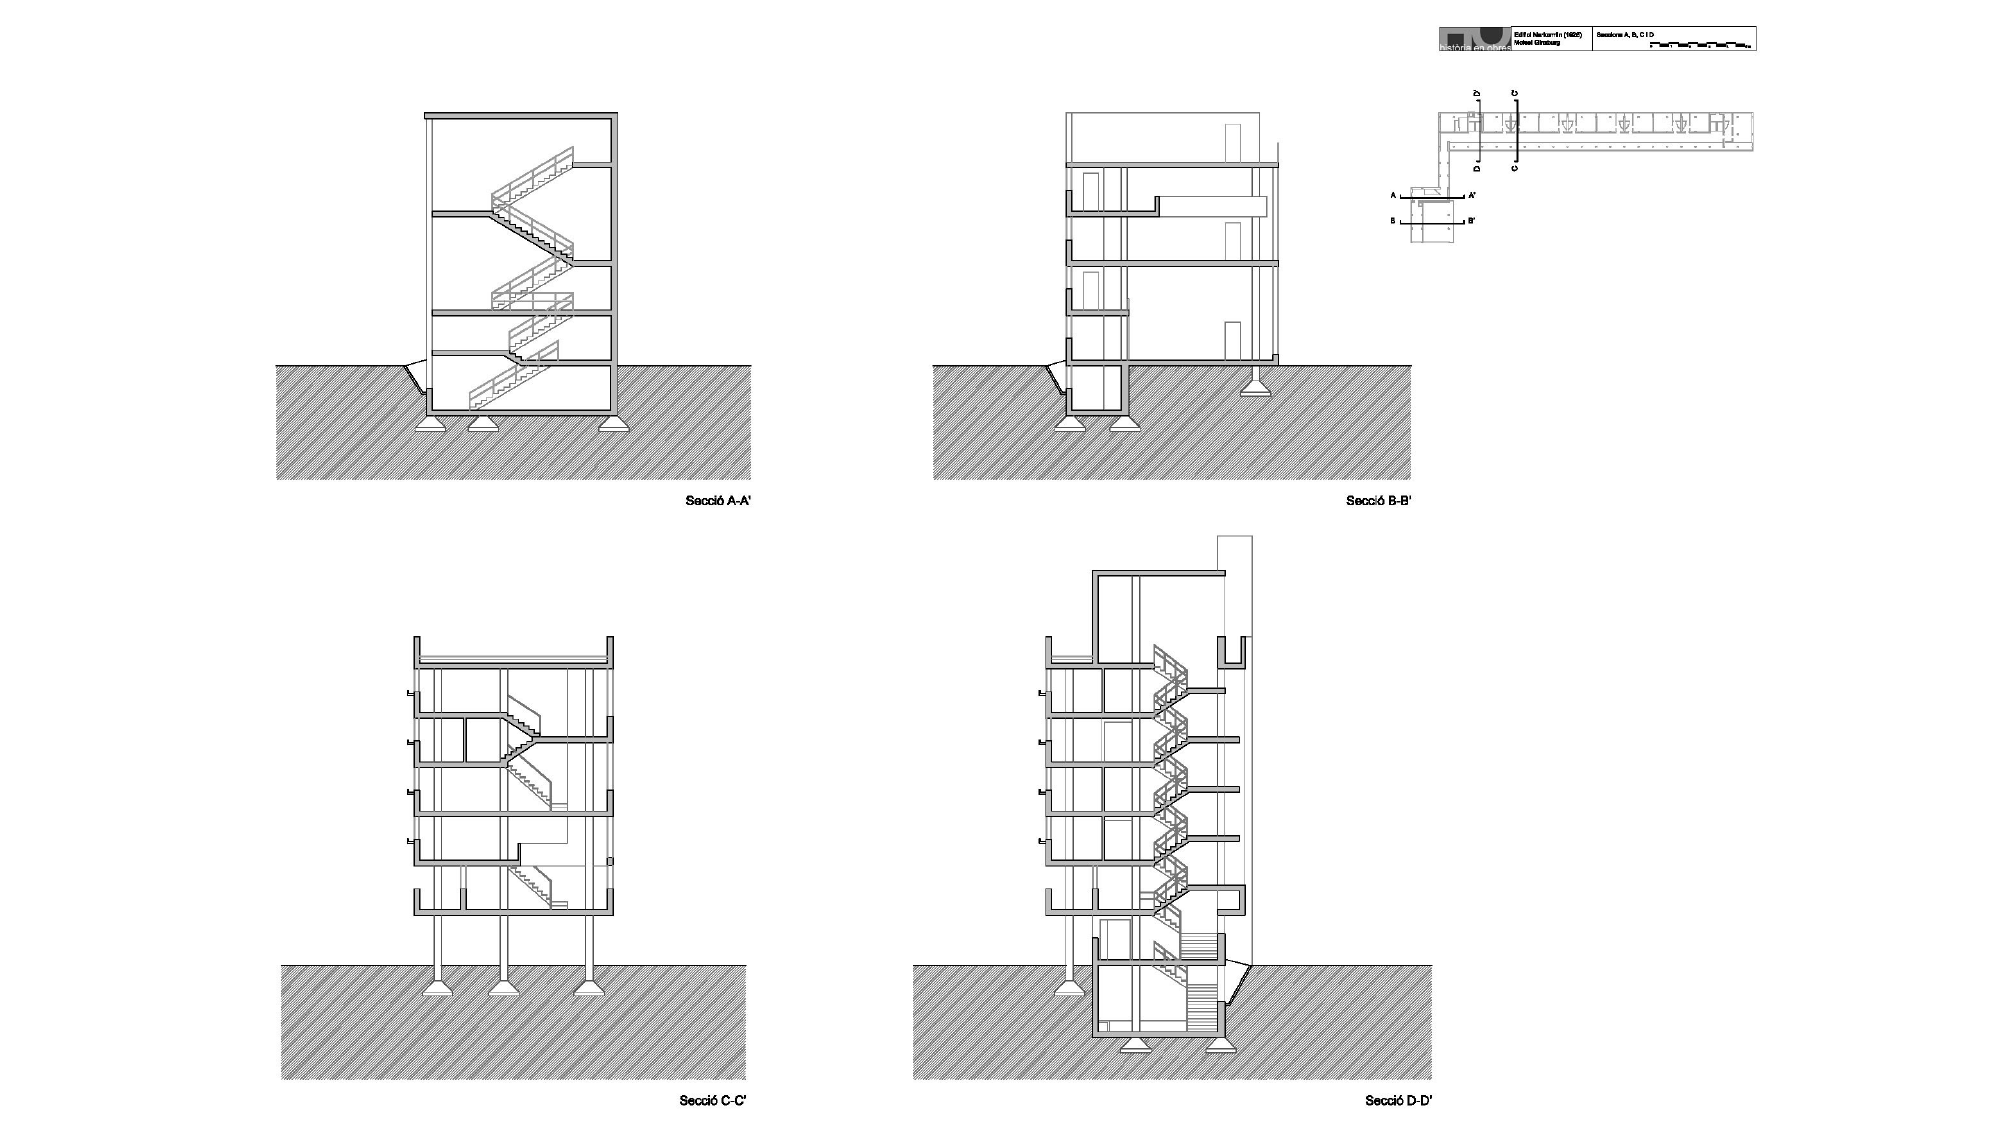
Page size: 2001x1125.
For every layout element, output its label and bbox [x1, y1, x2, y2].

picture [204, 0, 1796, 1125]
